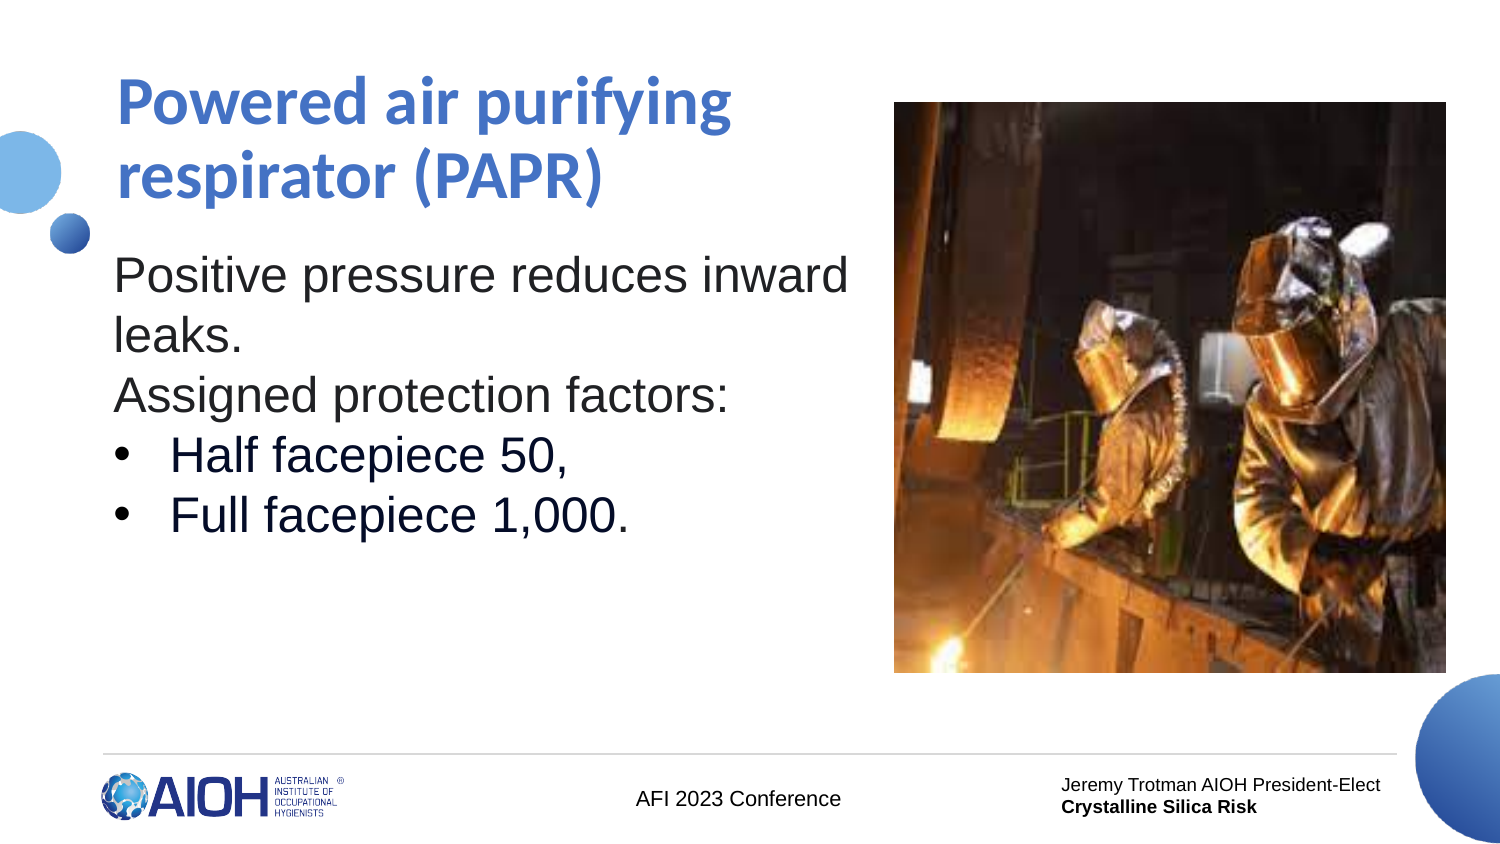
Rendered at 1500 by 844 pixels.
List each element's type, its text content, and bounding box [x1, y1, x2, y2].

title Powered air purifying respirator (PAPR) [101, 41, 810, 238]
picture [101, 772, 344, 821]
text_box AFI 2023 Conference [516, 779, 853, 817]
picture [894, 101, 1500, 844]
picture [0, 117, 102, 281]
text_box Positive pressure reduces inward leaks. Assigned protection factors: Half facepiece 50, Full facepiece 1,000. [102, 237, 889, 549]
